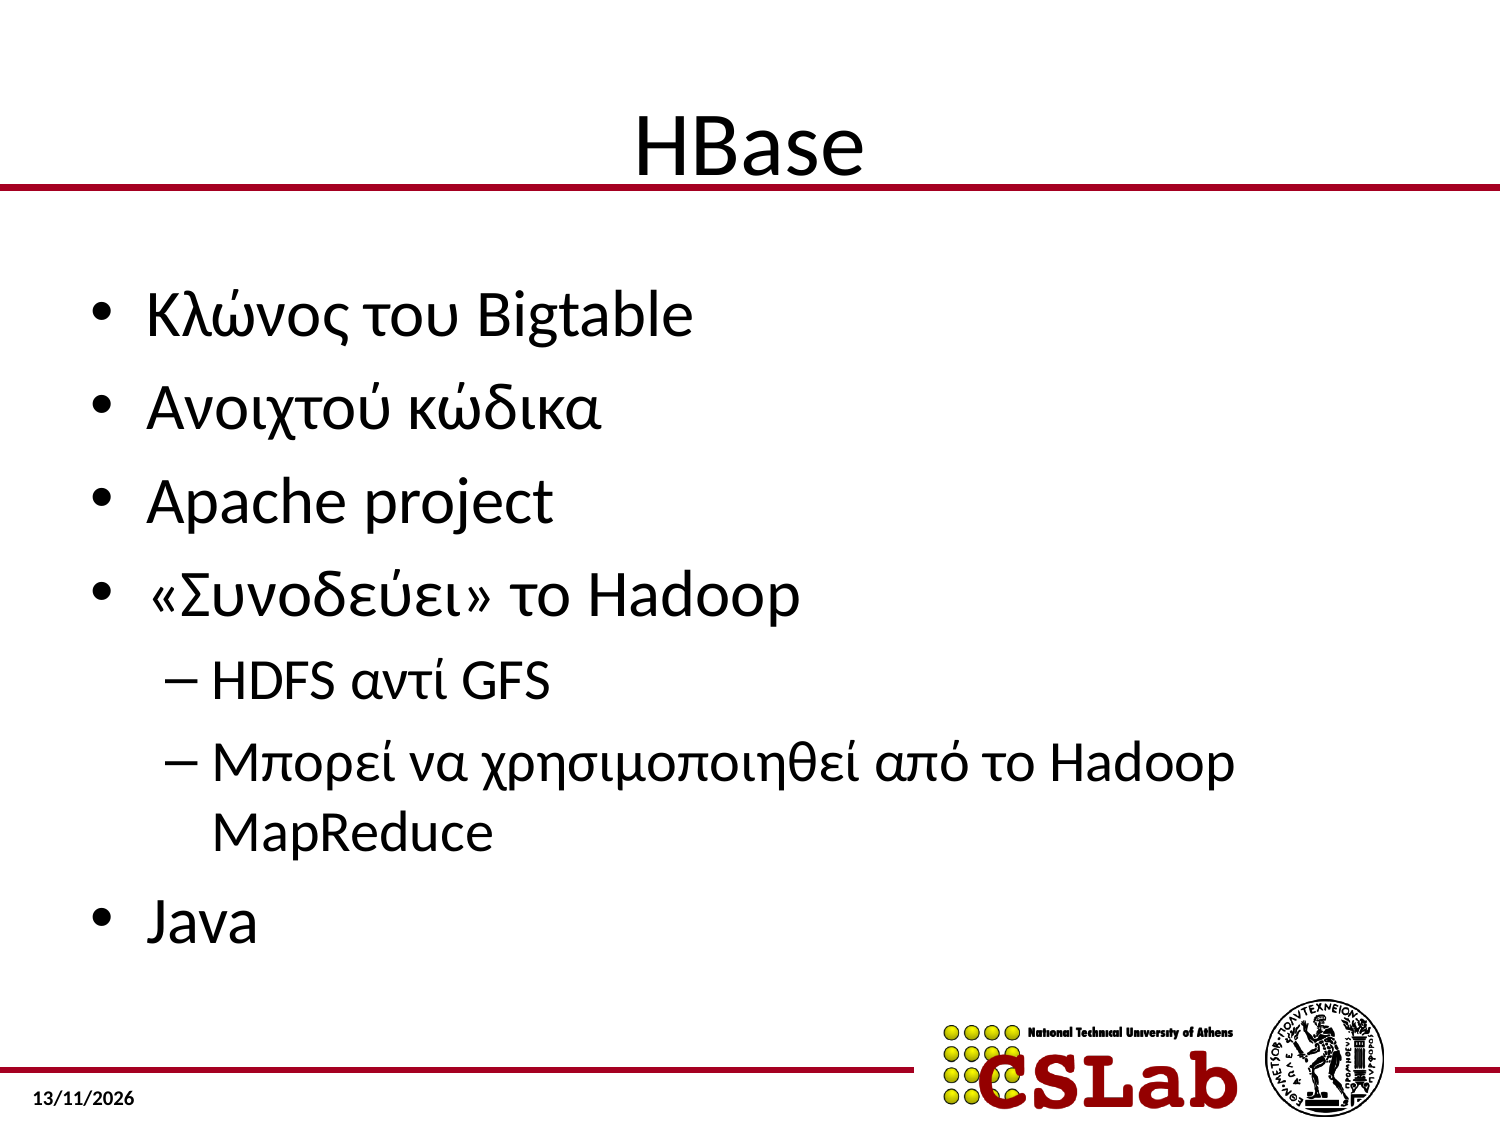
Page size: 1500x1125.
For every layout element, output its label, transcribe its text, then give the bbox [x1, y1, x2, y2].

title HBase [74, 44, 1426, 233]
picture [1265, 1006, 1384, 1117]
picture [937, 1022, 1243, 1118]
list Κλώνος του Bigtable Ανοιχτού κώδικα Apache project «Συνοδεύει» το Hadoop HDFS αντί GFS Μπορεί να χρησιμοποιηθεί από το Hadoop MapReduce Java [74, 262, 1426, 1006]
